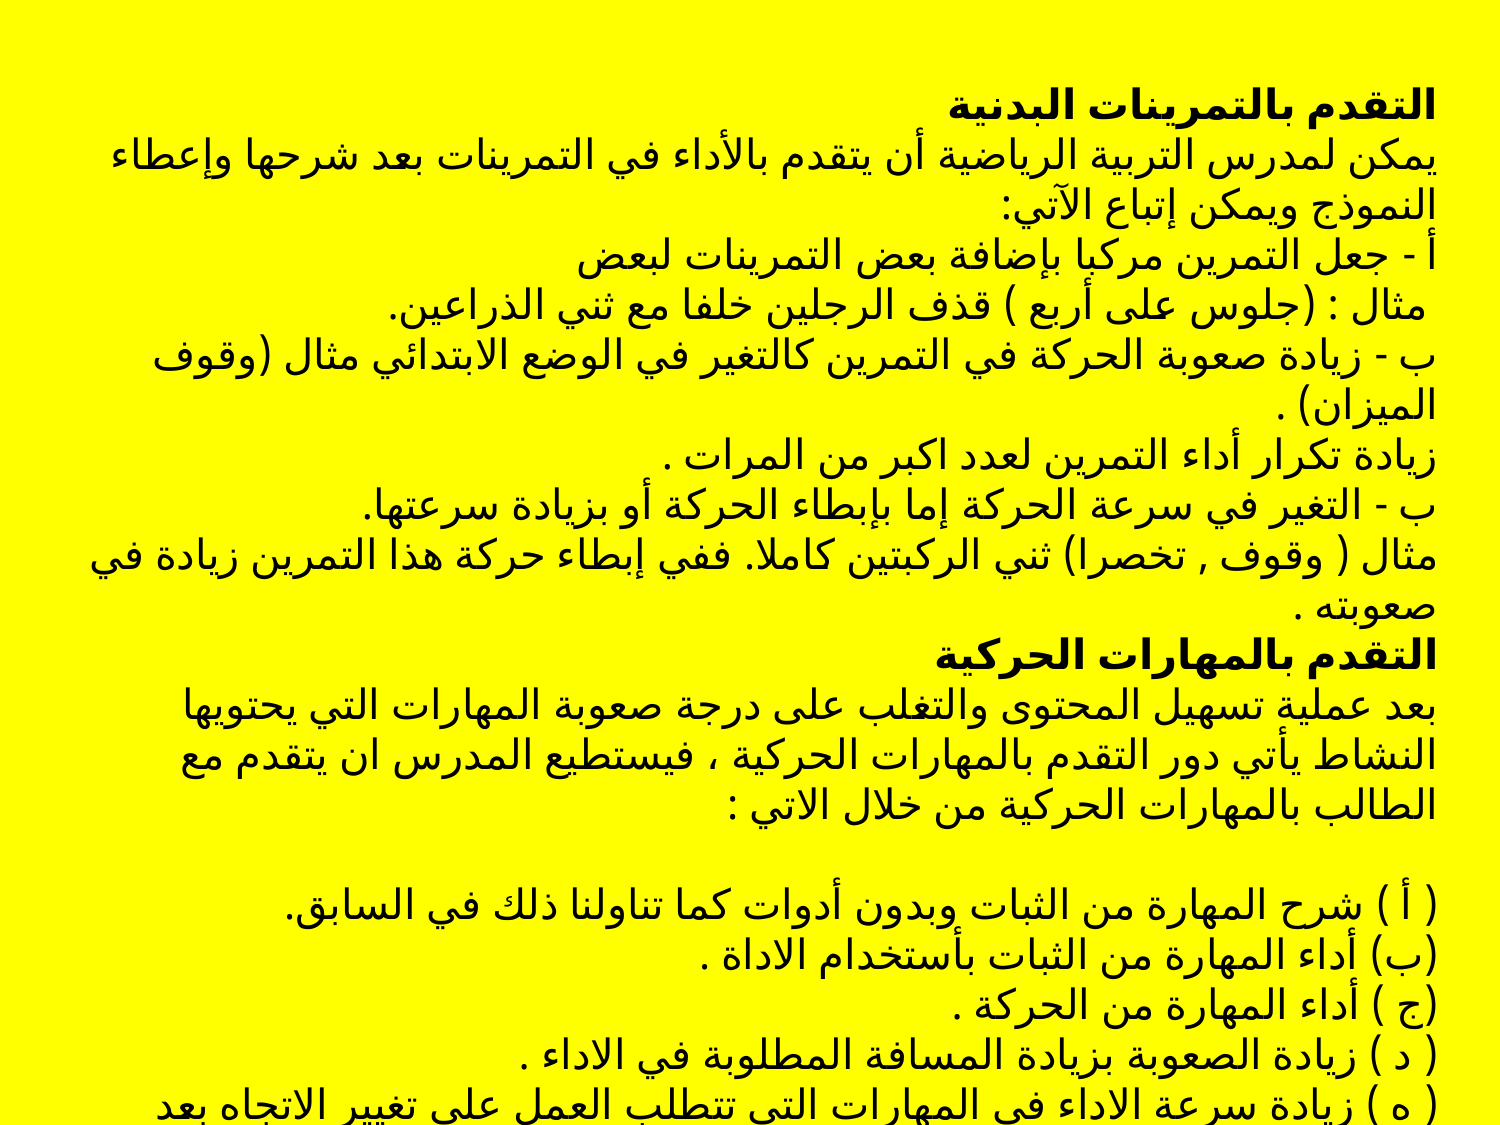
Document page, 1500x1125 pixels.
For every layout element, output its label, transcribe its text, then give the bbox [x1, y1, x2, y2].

text_box التقدم بالتمرينات البدنية يمكن لمدرس التربية الرياضية أن يتقدم بالأداء في التمرينات بعد شرحها وإعطاء النموذج ويمكن إتباع الآتي: أ - جعل التمرين مركبا بإضافة بعض التمرينات لبعض مثال : (جلوس على أربع ) قذف الرجلين خلفا مع ثني الذراعين. ب - زيادة صعوبة الحركة في التمرين كالتغير في الوضع الابتدائي مثال (وقوف الميزان) . زيادة تكرار أداء التمرين لعدد اكبر من المرات . ب - التغير في سرعة الحركة إما بإبطاء الحركة أو بزيادة سرعتها. مثال ( وقوف , تخصرا) ثني الركبتين كاملا. ففي إبطاء حركة هذا التمرين زيادة في صعوبته . التقدم بالمهارات الحركية بعد عملية تسهيل المحتوى والتغلب على درجة صعوبة المهارات التي يحتويها النشاط يأتي دور التقدم بالمهارات الحركية ، فيستطيع المدرس ان يتقدم مع الطالب بالمهارات الحركية من خلال الاتي : ( أ ) شرح المهارة من الثبات وبدون أدوات كما تناولنا ذلك في السابق. (ب) أداء المهارة من الثبات بأستخدام الاداة . (ج ) أداء المهارة من الحركة . ( د ) زيادة الصعوبة بزيادة المسافة المطلوبة في الاداء . ( ه ) زيادة سرعة الاداء في المهارات التي تتطلب العمل على تغيير الاتجاه بعد أتقان شكل الحركة . ( و )أستخدام أكثر من طريقة لاداء المهارة كما في ( مهارة السيطرة في كرة القدم ) . [46, 70, 1454, 1125]
